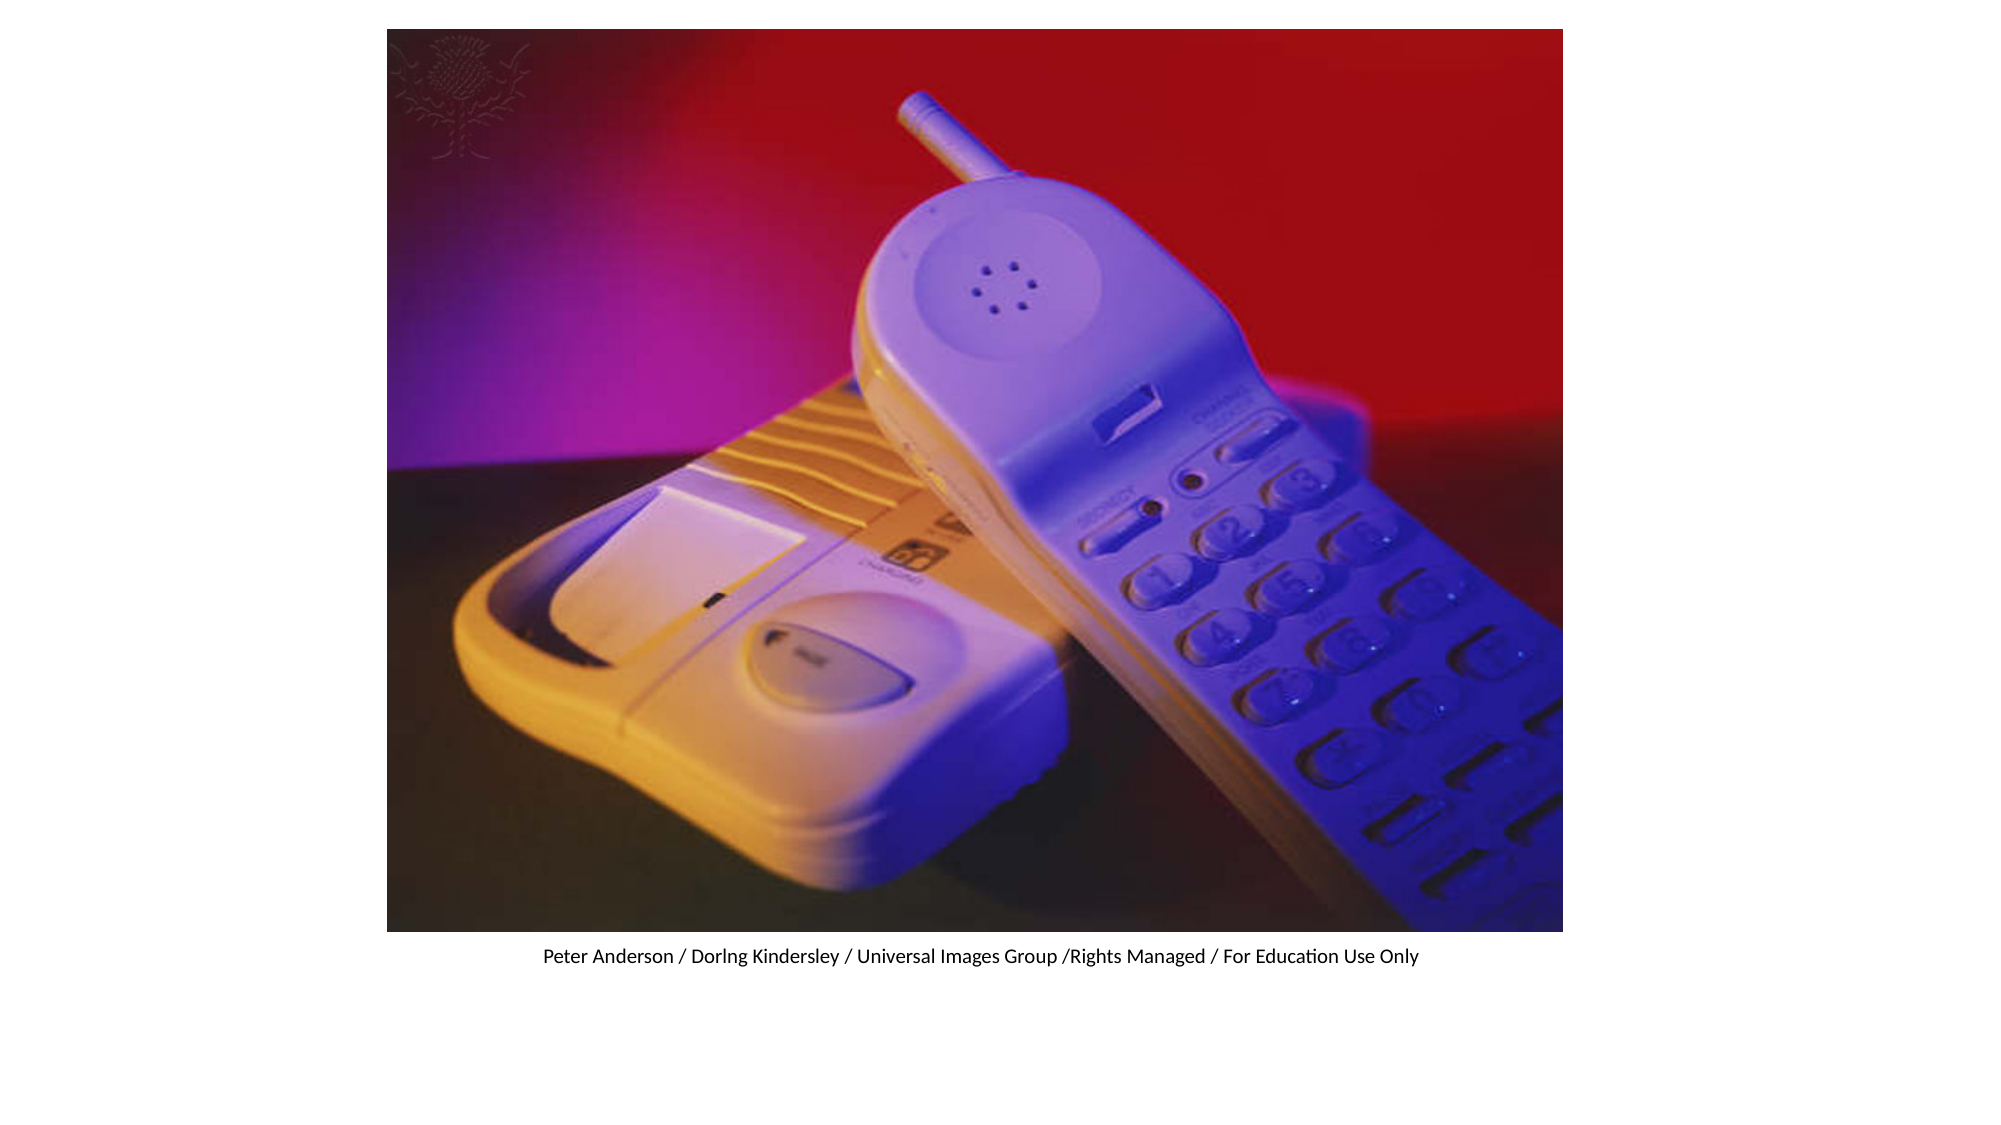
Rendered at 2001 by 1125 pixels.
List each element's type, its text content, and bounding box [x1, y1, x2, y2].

text_box Peter Anderson / Dorlng Kindersley / Universal Images Group /Rights Managed / For Education Use Only [528, 932, 1529, 976]
picture [387, 29, 1563, 932]
